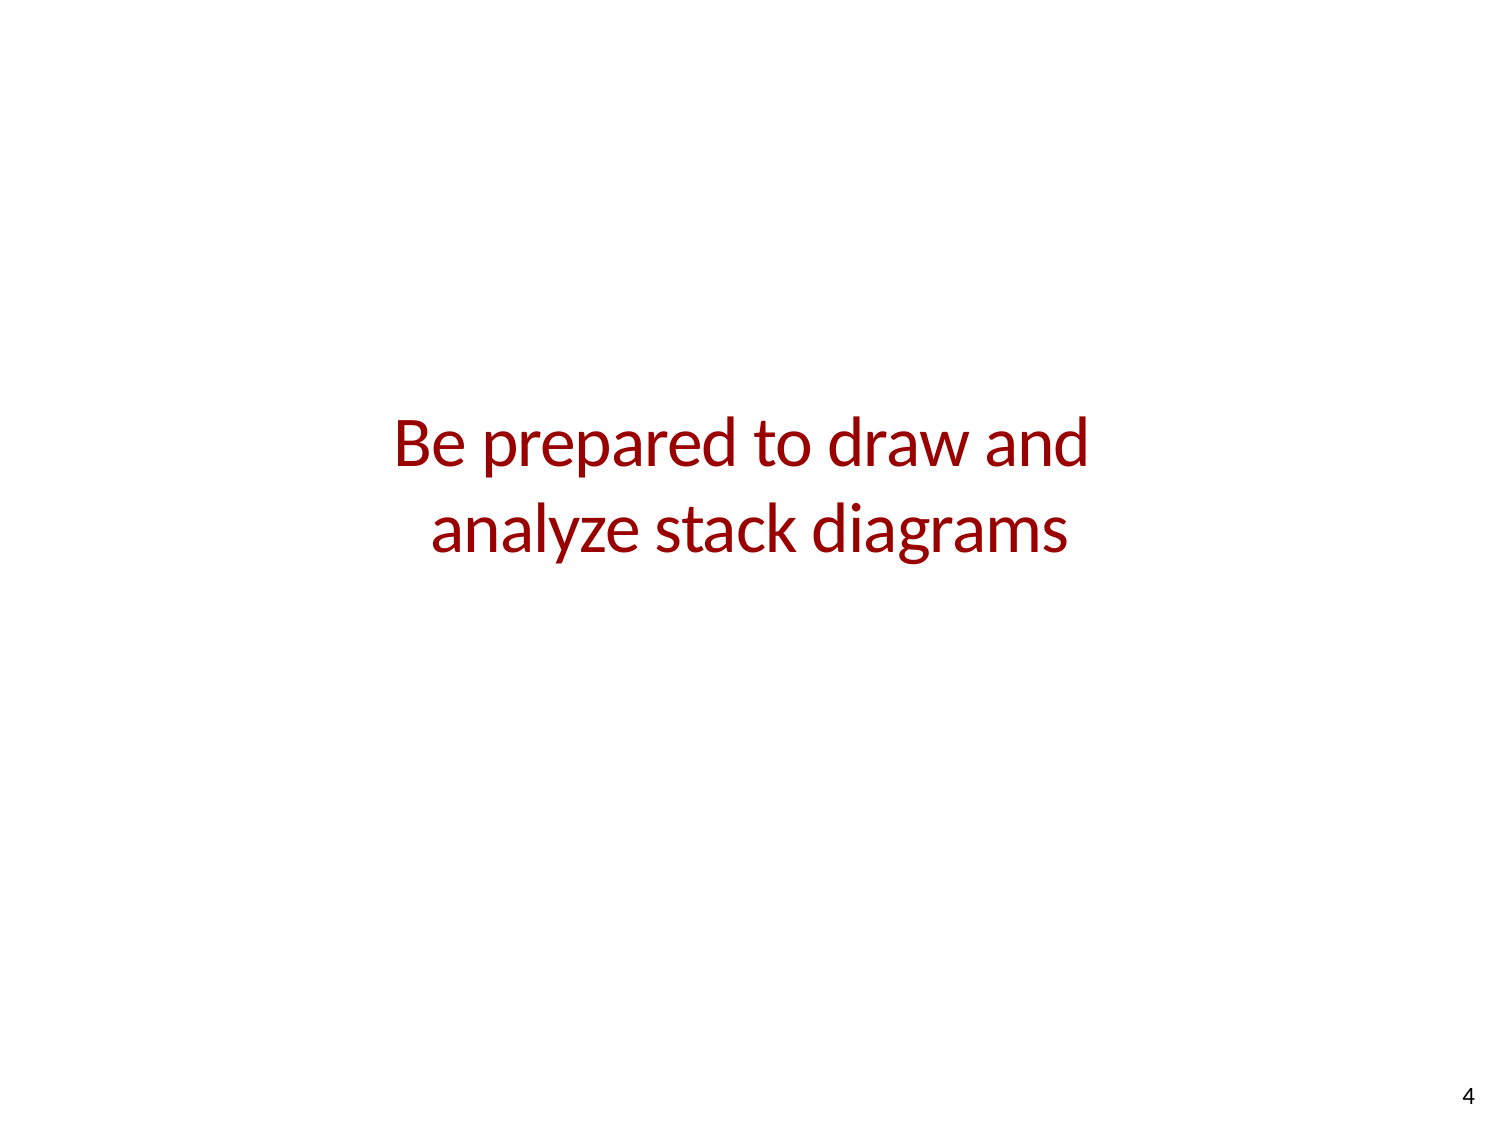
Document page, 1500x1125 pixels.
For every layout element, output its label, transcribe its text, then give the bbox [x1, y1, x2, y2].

slide_number 4 [1125, 1065, 1475, 1125]
title Be prepared to draw and analyze stack diagrams [75, 387, 1425, 575]
